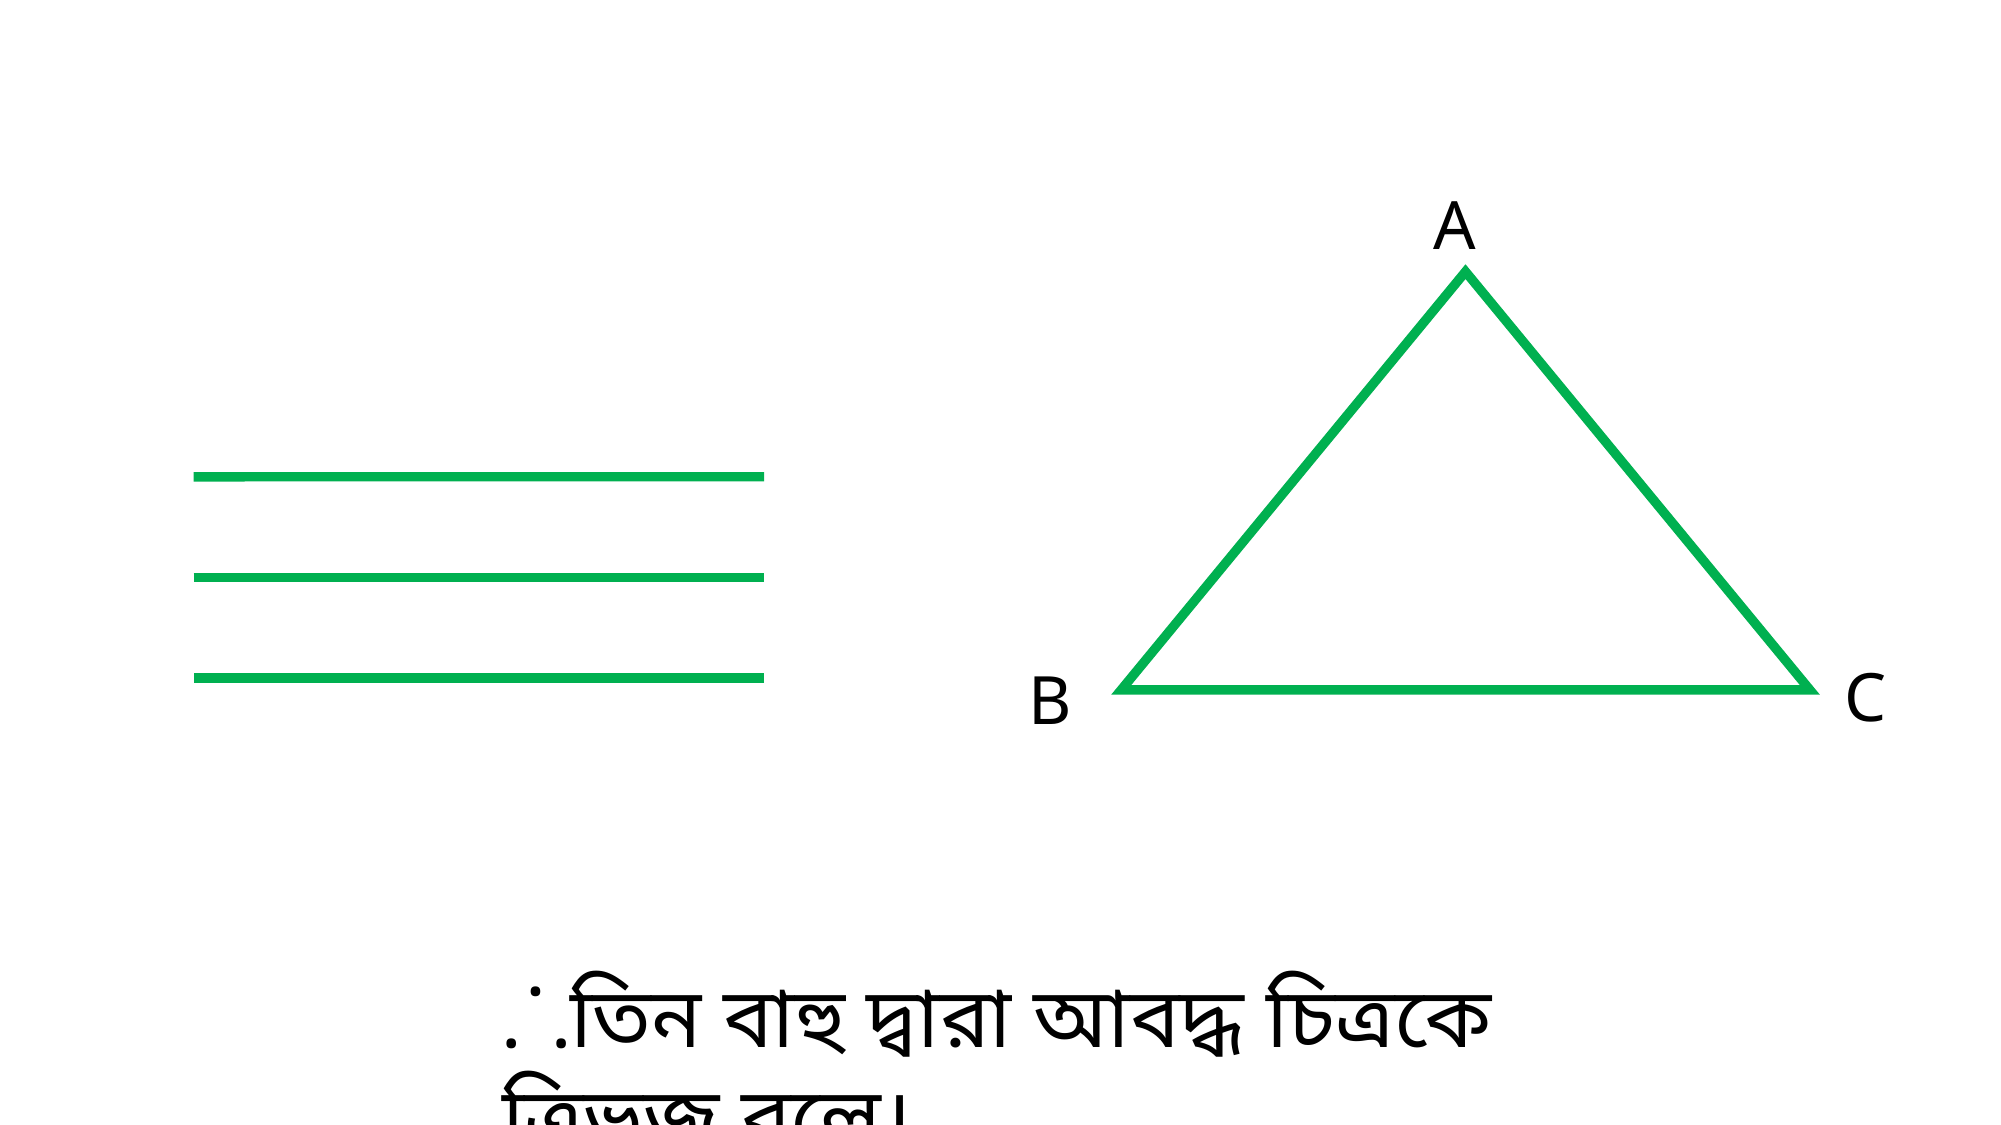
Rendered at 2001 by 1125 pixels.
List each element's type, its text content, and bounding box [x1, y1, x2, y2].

text_box B [1013, 650, 1107, 746]
text_box [1118, 271, 1813, 691]
text_box A [1419, 175, 1512, 271]
text_box ⸫তিন বাহু দ্বারা আবদ্ধ চিত্রকে ত্রিভুজ বলে। [487, 957, 1593, 1125]
text_box C [1829, 647, 1923, 742]
